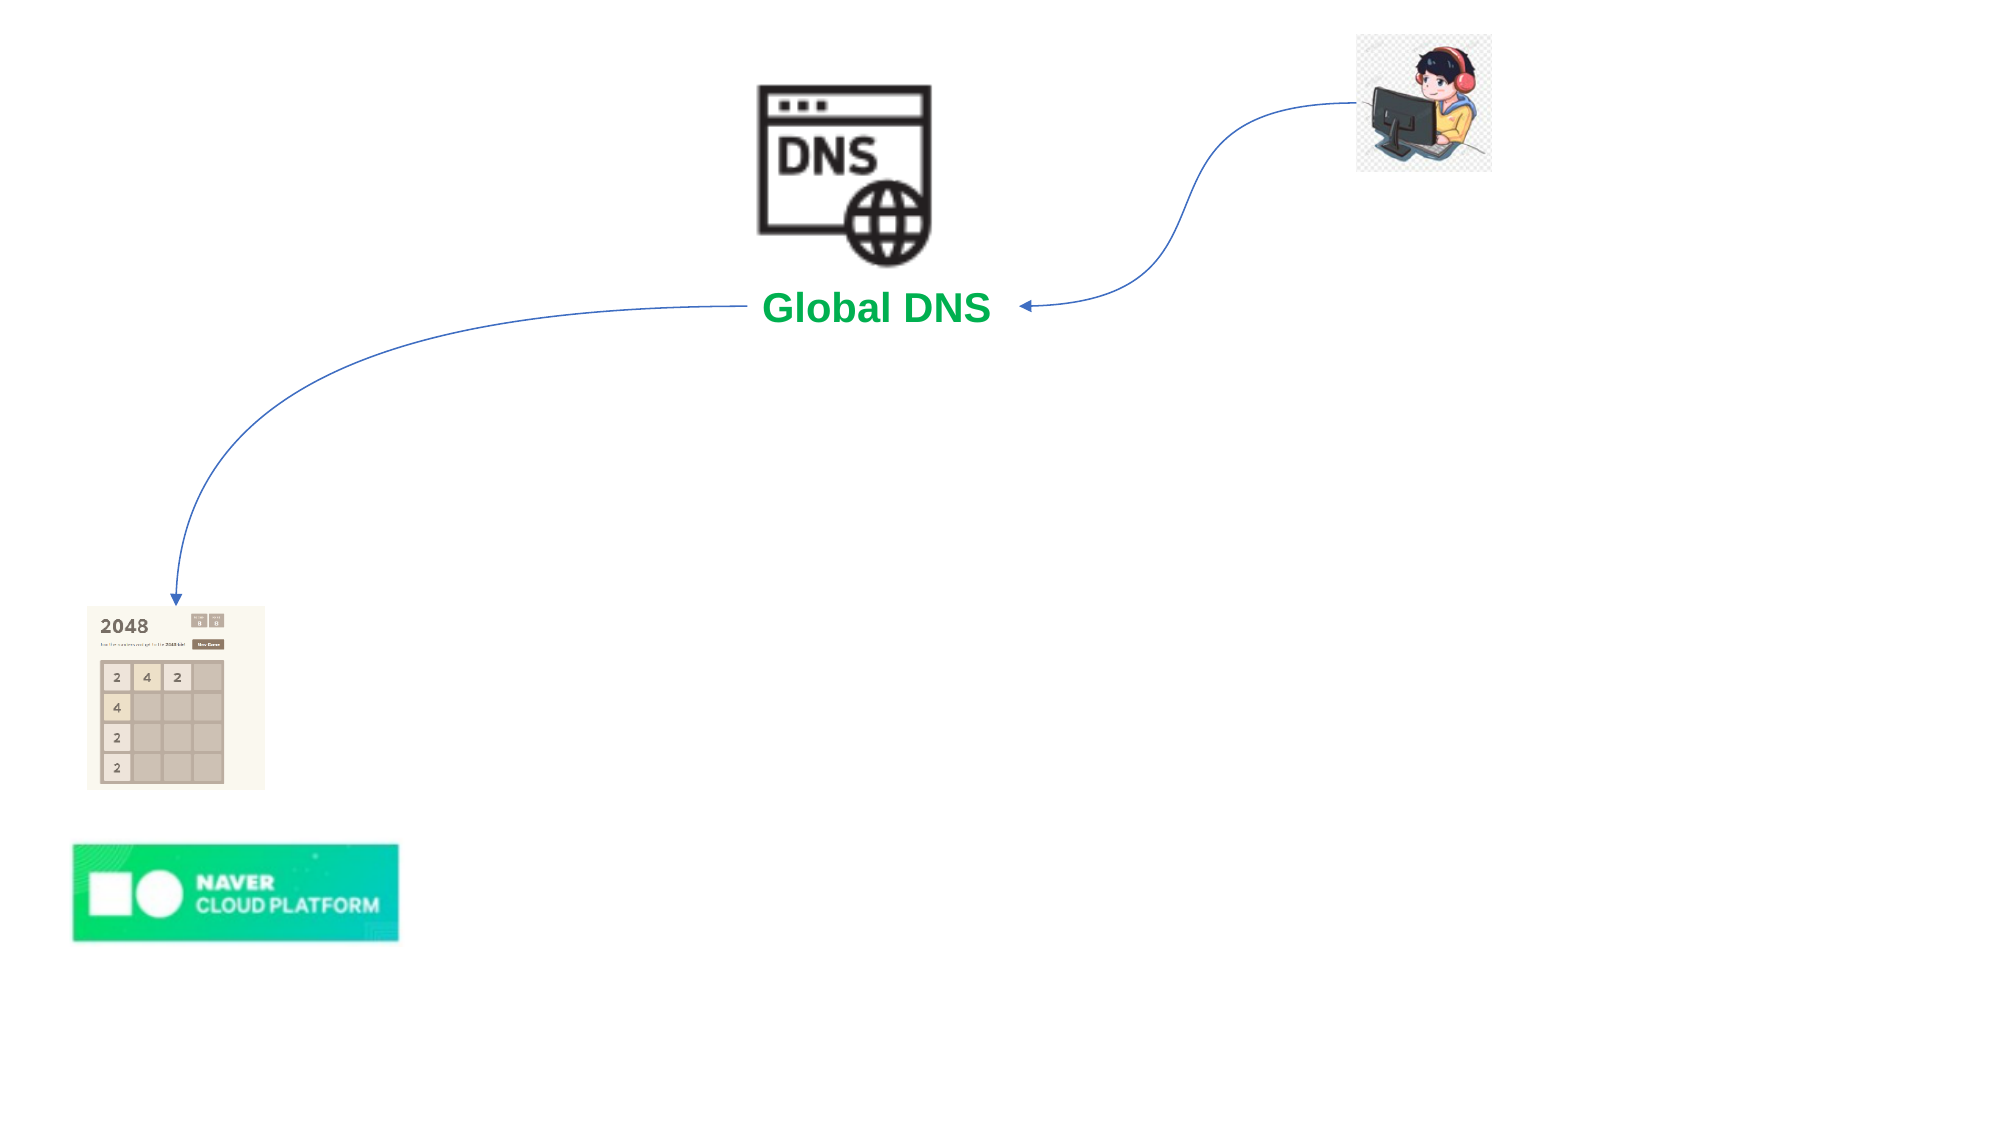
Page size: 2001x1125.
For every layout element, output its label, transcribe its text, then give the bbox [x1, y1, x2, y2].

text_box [175, 306, 748, 607]
picture [1355, 34, 1492, 172]
picture [68, 836, 406, 947]
text_box Global DNS [747, 273, 1020, 339]
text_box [1018, 102, 1357, 307]
picture [747, 78, 943, 275]
picture [87, 605, 265, 790]
